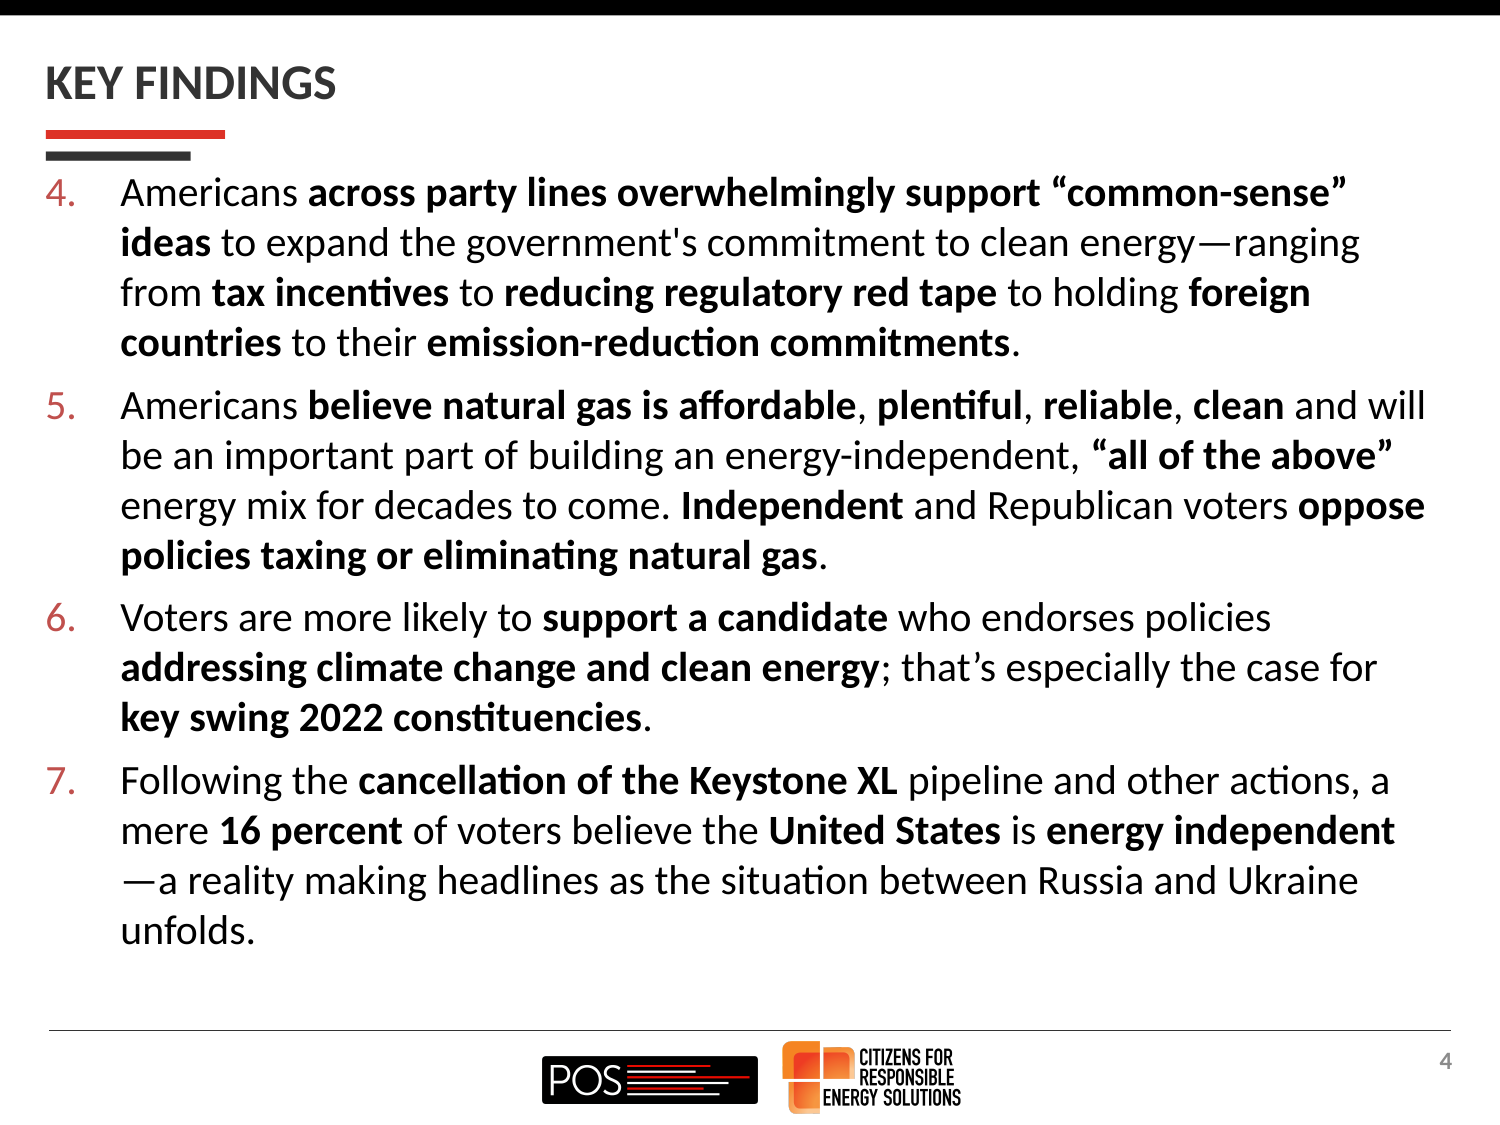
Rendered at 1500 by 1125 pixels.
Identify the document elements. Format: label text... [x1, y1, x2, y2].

picture [782, 1040, 961, 1115]
slide_number 4 [1389, 1029, 1500, 1090]
picture [542, 1056, 758, 1104]
title KEY FINDINGS [45, 47, 1340, 120]
text_box Americans across party lines overwhelmingly support “common-sense” ideas to expand the government's commitment to clean energy—ranging from tax incentives to reducing regulatory red tape to holding foreign countries to their emission-reduction commitments. Americans believe natural gas is affordable, plentiful, reliable, clean and will be an important part of building an energy-independent, “all of the above” energy mix for decades to come. Independent and Republican voters oppose policies taxing or eliminating natural gas. Voters are more likely to support a candidate who endorses policies addressing climate change and clean energy; that’s especially the case for key swing 2022 constituencies. Following the cancellation of the Keystone XL pipeline and other actions, a mere 16 percent of voters believe the United States is energy independent—a reality making headlines as the situation between Russia and Ukraine unfolds. [45, 164, 1430, 784]
picture [45, 130, 695, 165]
